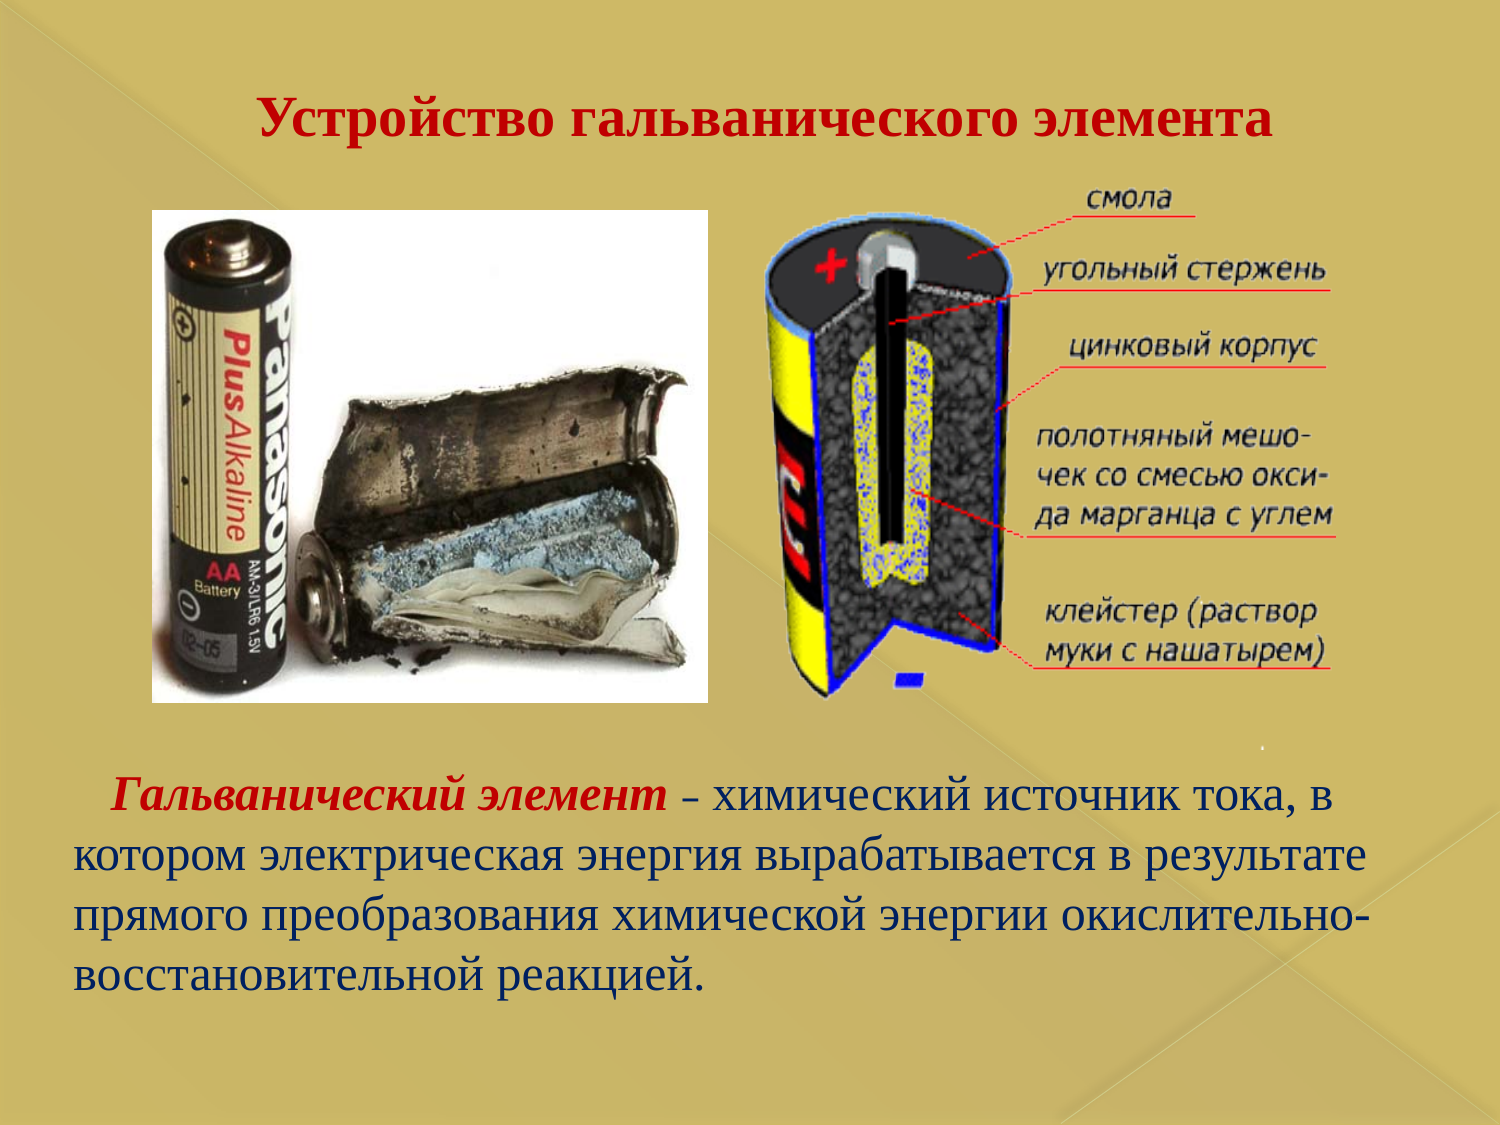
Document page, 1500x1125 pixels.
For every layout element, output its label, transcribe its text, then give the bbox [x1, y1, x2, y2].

text_box Гальванический элемент – химический источник тока, в котором электрическая энергия вырабатывается в результате прямого преобразования химической энергии окислительно-восстановительной реакцией. [58, 752, 1418, 1008]
picture [152, 210, 708, 704]
picture [761, 175, 1337, 751]
text_box Устройство гальванического элемента [240, 70, 1289, 156]
